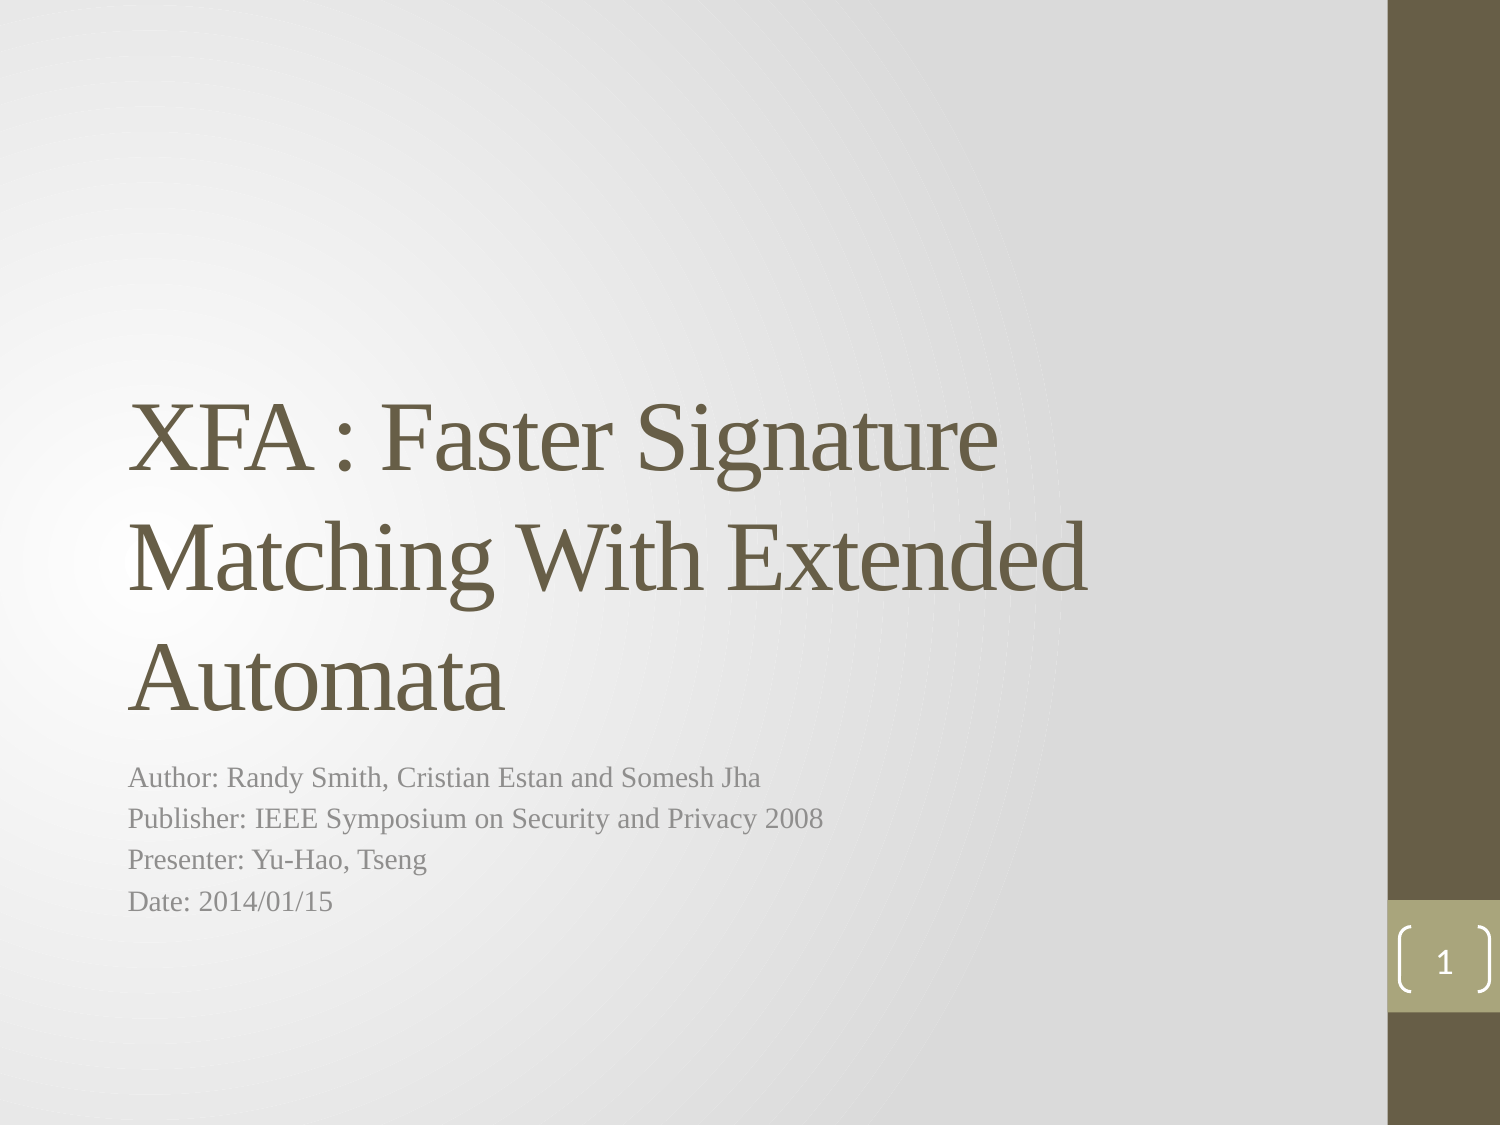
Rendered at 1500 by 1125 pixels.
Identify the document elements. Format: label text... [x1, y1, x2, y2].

subtitle Author: Randy Smith, Cristian Estan and Somesh Jha Publisher: IEEE Symposium on Security and Privacy 2008 Presenter: Yu-Hao, Tseng Date: 2014/01/15 [112, 750, 1173, 925]
title XFA : Faster Signature Matching With Extended Automata [112, 312, 1350, 738]
slide_number 1 [1397, 925, 1492, 994]
